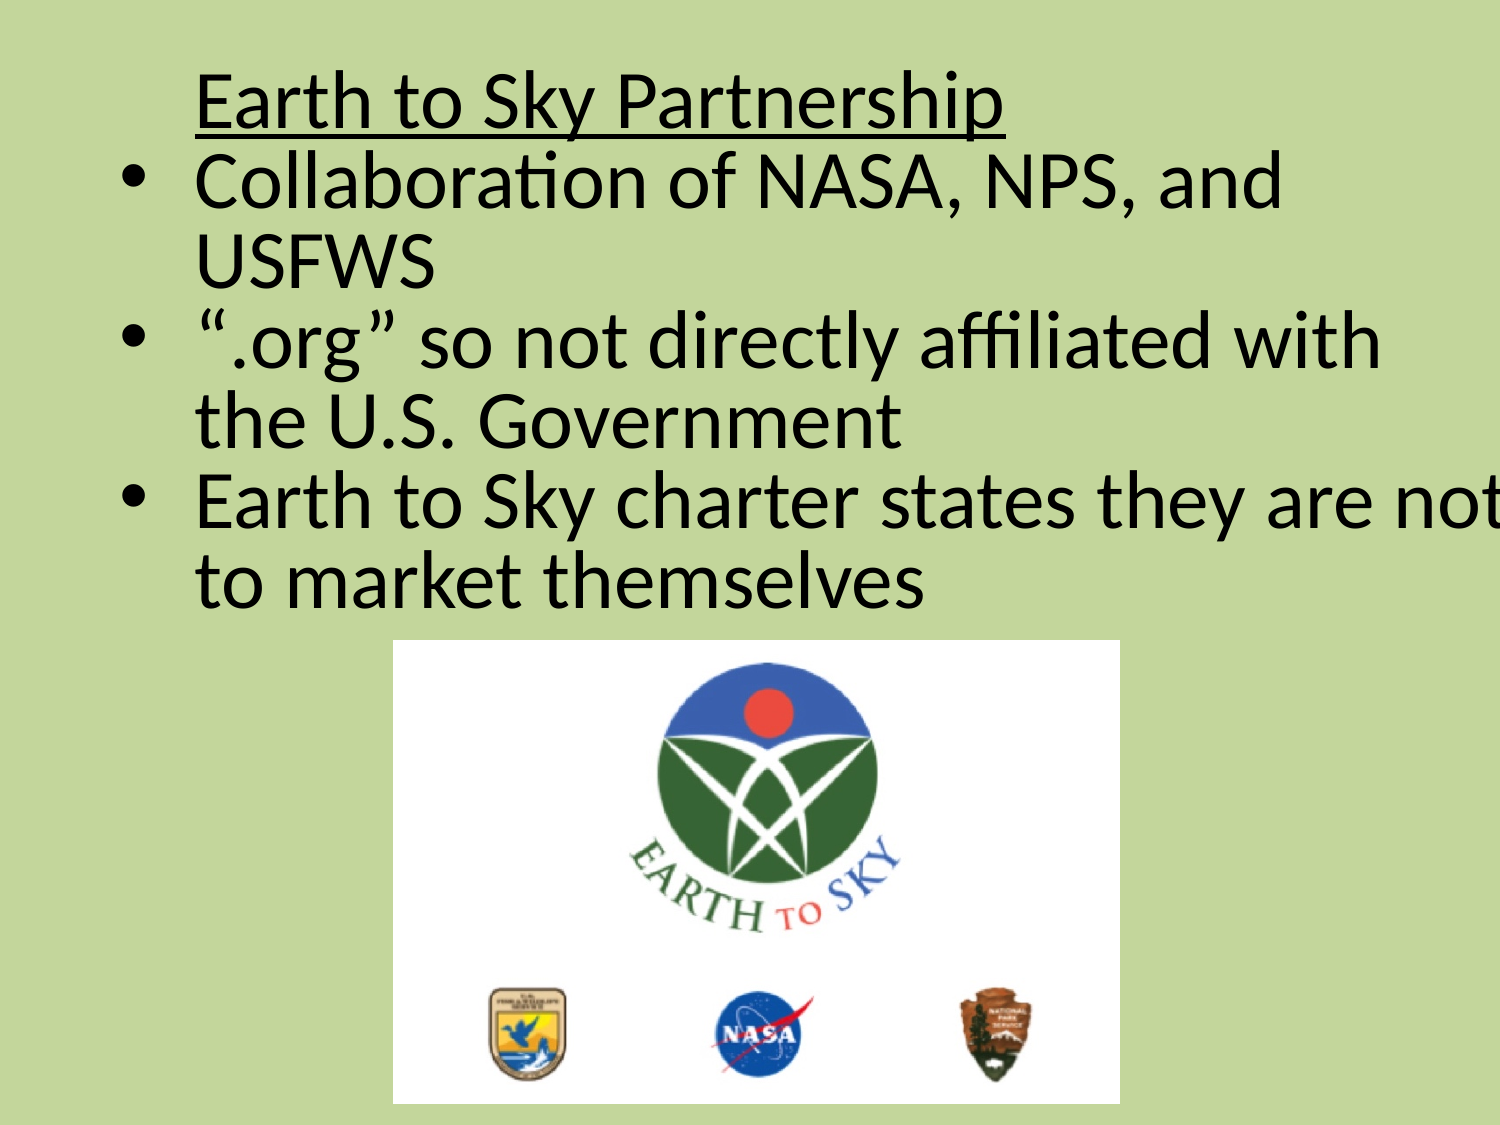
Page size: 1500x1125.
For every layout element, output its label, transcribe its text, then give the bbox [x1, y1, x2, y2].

picture [392, 640, 1121, 1104]
text_box Earth to Sky Partnership Collaboration of NASA, NPS, and USFWS “.org” so not directly affiliated with the U.S. Government Earth to Sky charter states they are not to market themselves [30, 0, 1500, 833]
